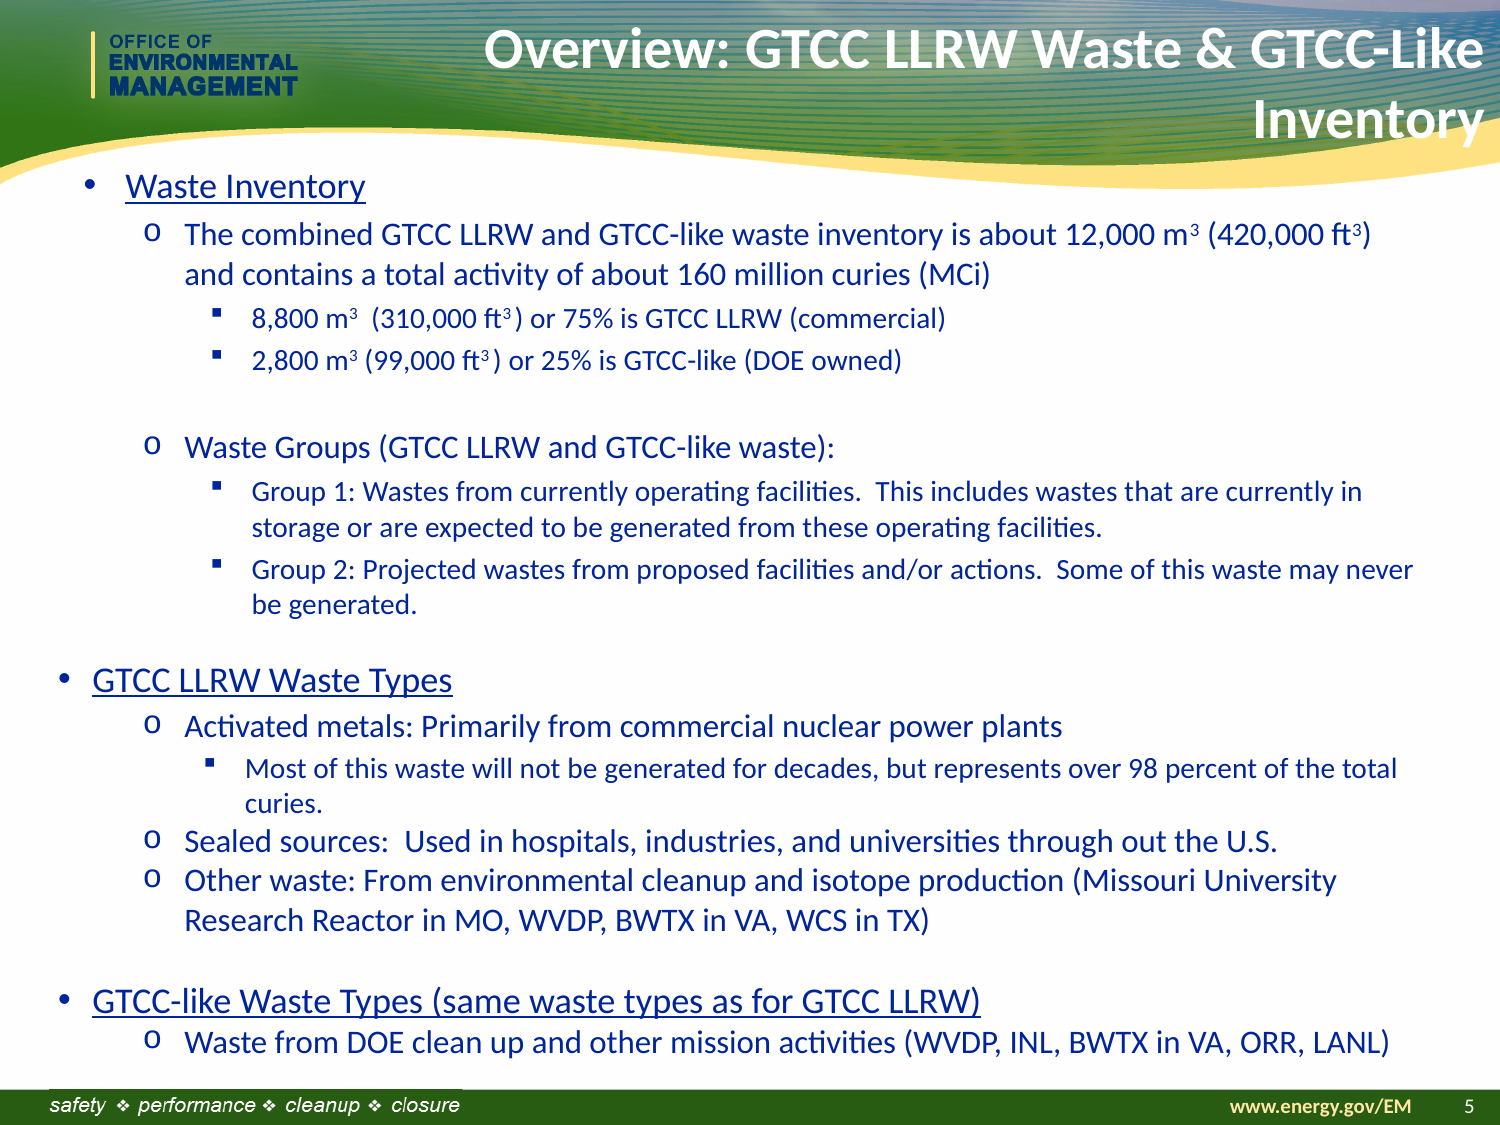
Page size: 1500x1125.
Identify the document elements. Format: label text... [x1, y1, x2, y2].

picture [0, 0, 1500, 1125]
title Overview: GTCC LLRW Waste & GTCC-Like Inventory [328, 33, 1500, 128]
list Waste Inventory The combined GTCC LLRW and GTCC-like waste inventory is about 12,000 m3 (420,000 ft3) and contains a total activity of about 160 million curies (MCi) 8,800 m3 (310,000 ft3 ) or 75% is GTCC LLRW (commercial) 2,800 m3 (99,000 ft3 ) or 25% is GTCC-like (DOE owned) Waste Groups (GTCC LLRW and GTCC-like waste): Group 1: Wastes from currently operating facilities. This includes wastes that are currently in storage or are expected to be generated from these operating facilities. Group 2: Projected wastes from proposed facilities and/or actions. Some of this waste may never be generated. GTCC LLRW Waste Types Activated metals: Primarily from commercial nuclear power plants Most of this waste will not be generated for decades, but represents over 98 percent of the total curies. Sealed sources: Used in hospitals, industries, and universities through out the U.S. Other waste: From environmental cleanup and isotope production (Missouri University Research Reactor in MO, WVDP, BWTX in VA, WCS in TX) GTCC-like Waste Types (same waste types as for GTCC LLRW) Waste from DOE clean up and other mission activities (WVDP, INL, BWTX in VA, ORR, LANL) [43, 155, 1452, 1071]
